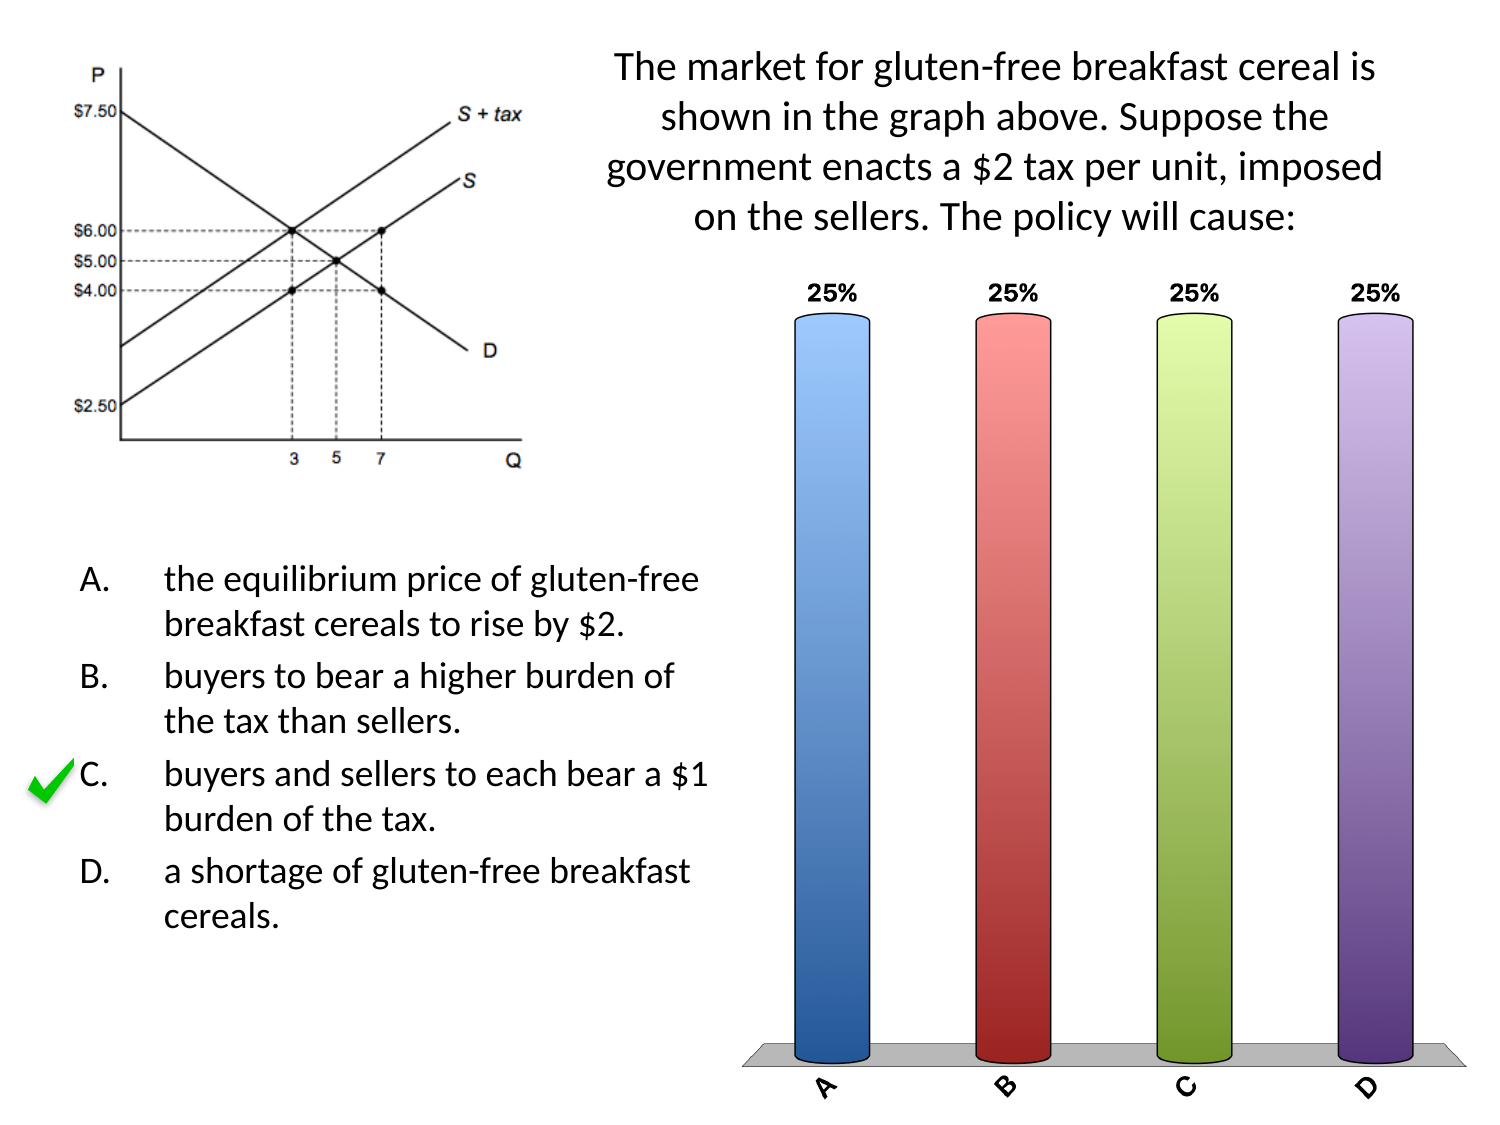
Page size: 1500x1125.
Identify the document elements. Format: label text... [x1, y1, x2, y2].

list the equilibrium price of gluten-free breakfast cereals to rise by $2. buyers to bear a higher burden of the tax than sellers. buyers and sellers to each bear a $1 burden of the tax. a shortage of gluten-free breakfast cereals. [64, 546, 740, 1125]
picture [64, 42, 545, 483]
title The market for gluten-free breakfast cereal is shown in the graph above. Suppose the government enacts a $2 tax per unit, imposed on the sellers. The policy will cause: [565, 45, 1425, 233]
picture [739, 262, 1490, 1107]
text_box [27, 757, 75, 805]
